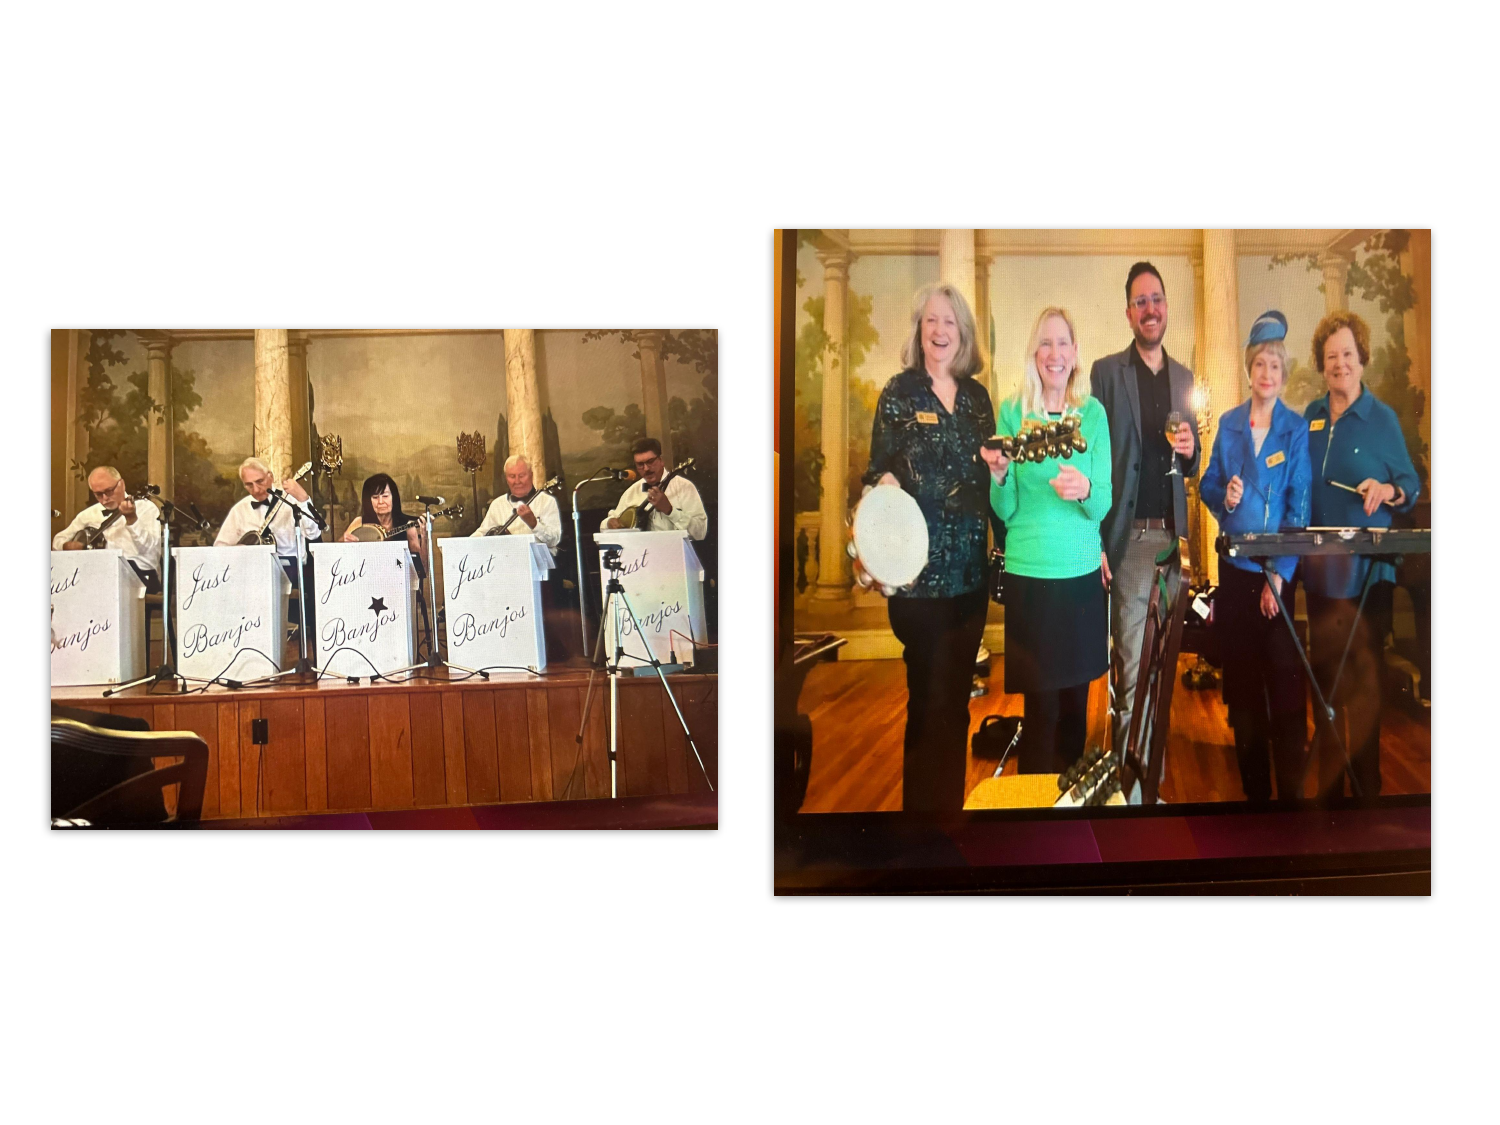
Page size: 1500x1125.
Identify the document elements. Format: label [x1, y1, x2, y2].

picture [774, 229, 1432, 896]
picture [50, 329, 718, 830]
